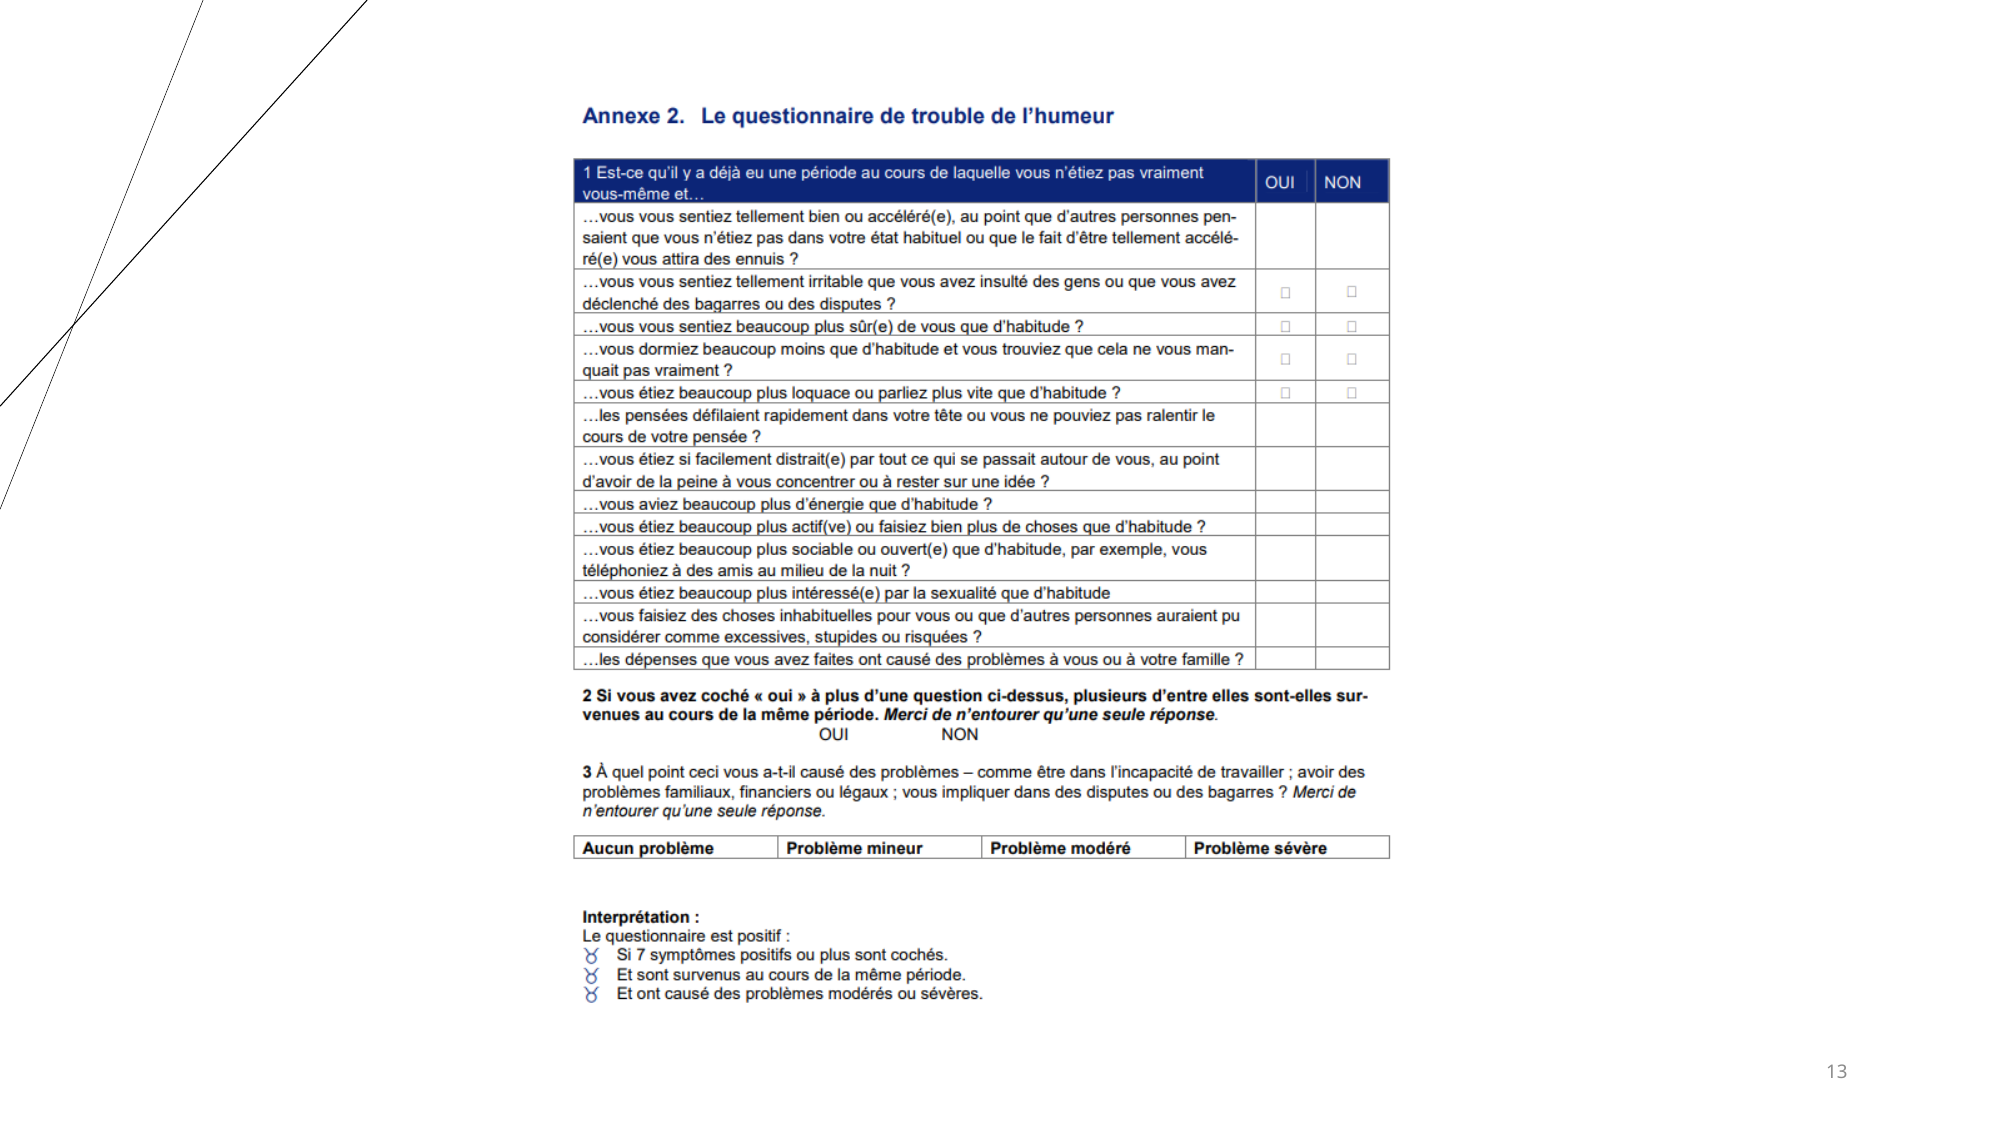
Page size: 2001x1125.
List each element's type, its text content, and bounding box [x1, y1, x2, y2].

picture [561, 97, 1439, 1028]
slide_number 13 [1412, 1042, 1863, 1103]
